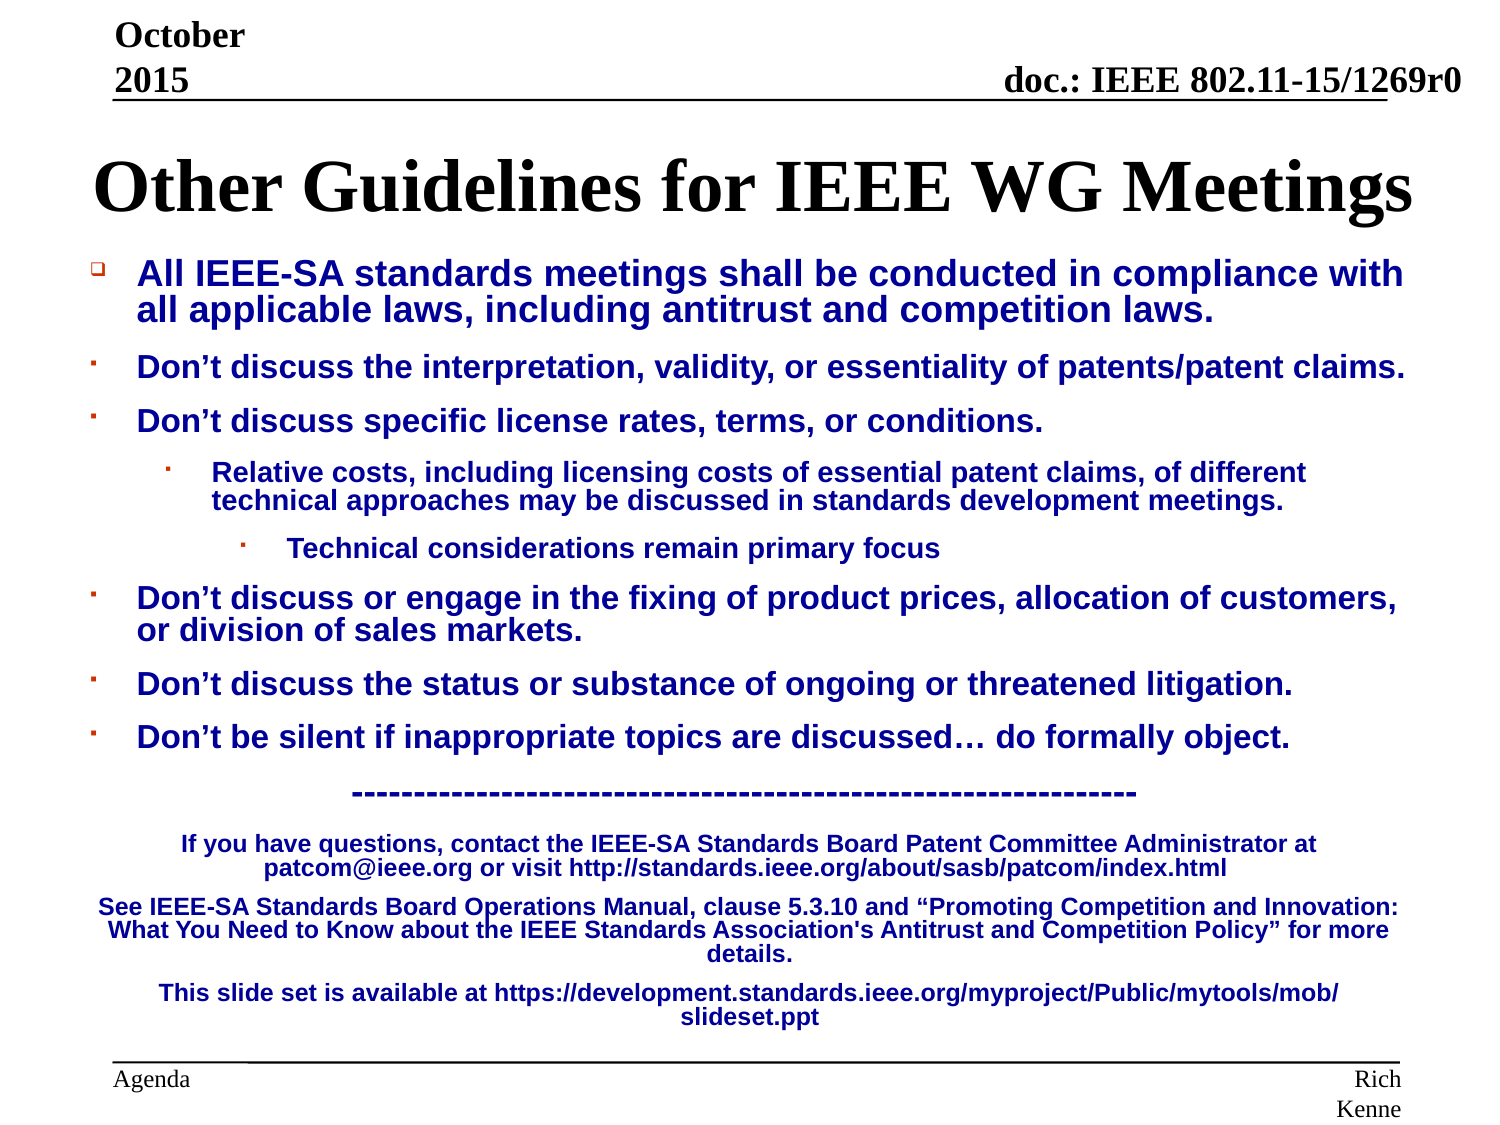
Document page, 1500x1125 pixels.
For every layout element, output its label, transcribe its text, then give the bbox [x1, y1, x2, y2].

text_box All IEEE-SA standards meetings shall be conducted in compliance with all applicable laws, including antitrust and competition laws. Don’t discuss the interpretation, validity, or essentiality of patents/patent claims. Don’t discuss specific license rates, terms, or conditions. Relative costs, including licensing costs of essential patent claims, of different technical approaches may be discussed in standards development meetings. Technical considerations remain primary focus Don’t discuss or engage in the fixing of product prices, allocation of customers, or division of sales markets. Don’t discuss the status or substance of ongoing or threatened litigation. Don’t be silent if inappropriate topics are discussed… do formally object. --------------------------------------------------------------- If you have questions, contact the IEEE-SA Standards Board Patent Committee Administrator at patcom@ieee.org or visit http://standards.ieee.org/about/sasb/patcom/index.html See IEEE-SA Standards Board Operations Manual, clause 5.3.10 and “Promoting Competition and Innovation: What You Need to Know about the IEEE Standards Association's Antitrust and Competition Policy” for more details. This slide set is available at https://development.standards.ieee.org/myproject/Public/mytools/mob/slideset.ppt [74, 224, 1425, 938]
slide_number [114, 54, 316, 101]
footer Rich Kennedy, MediaTek [1324, 1061, 1402, 1093]
text_box [87, 37, 1438, 163]
title Other Guidelines for IEEE WG Meetings [59, 99, 1448, 263]
